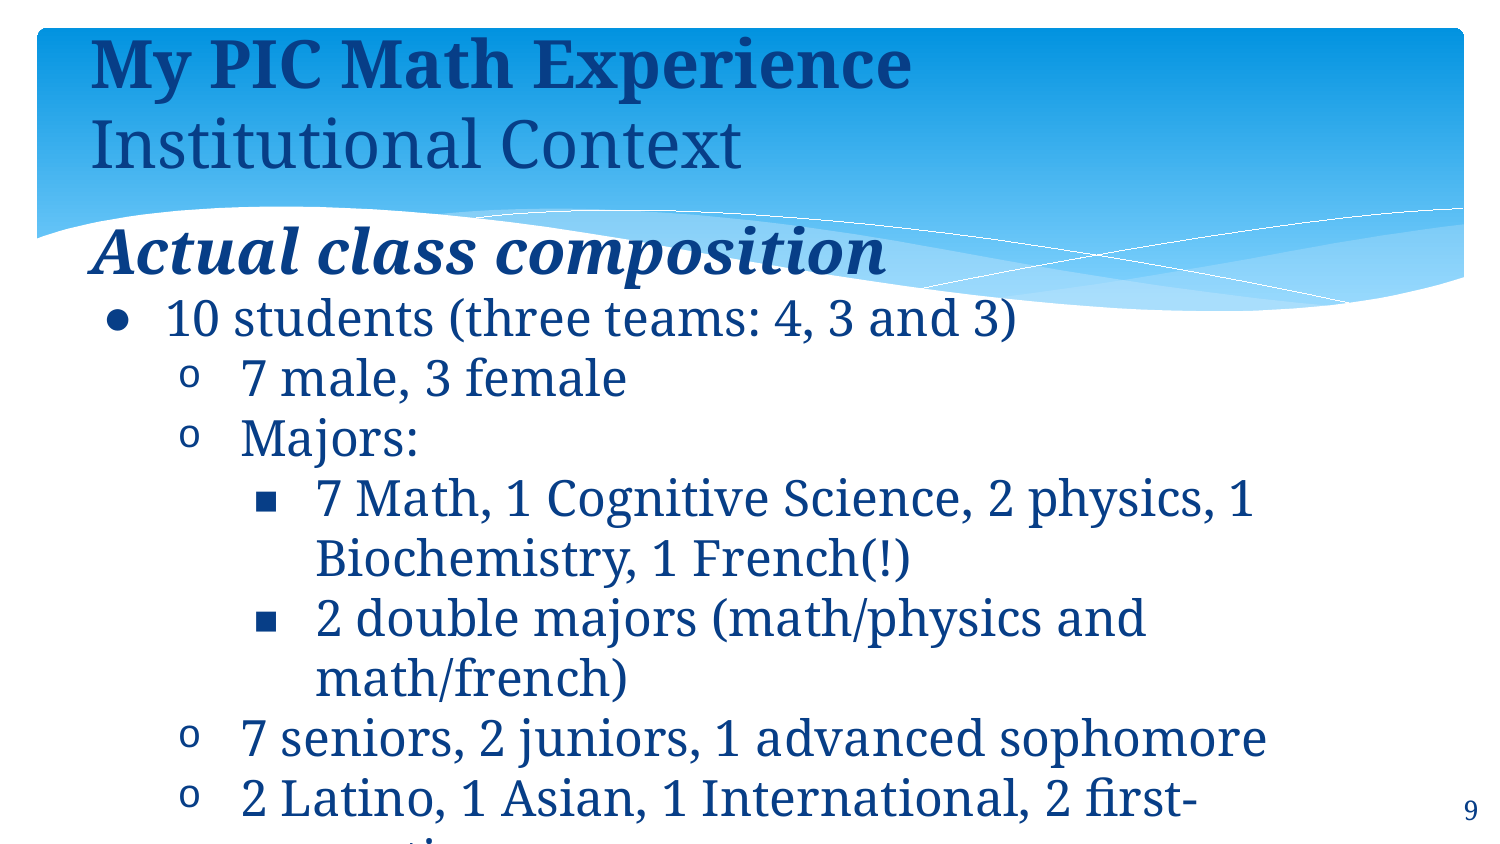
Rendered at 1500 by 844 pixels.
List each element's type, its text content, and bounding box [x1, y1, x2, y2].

title My PIC Math Experience Institutional Context [75, 25, 1425, 196]
list Actual class composition 10 students (three teams: 4, 3 and 3) 7 male, 3 female Majors: 7 Math, 1 Cognitive Science, 2 physics, 1 Biochemistry, 1 French(!) 2 double majors (math/physics and math/french) 7 seniors, 2 juniors, 1 advanced sophomore 2 Latino, 1 Asian, 1 International, 2 first-generation [75, 196, 1457, 827]
slide_number 9 [1403, 779, 1494, 844]
